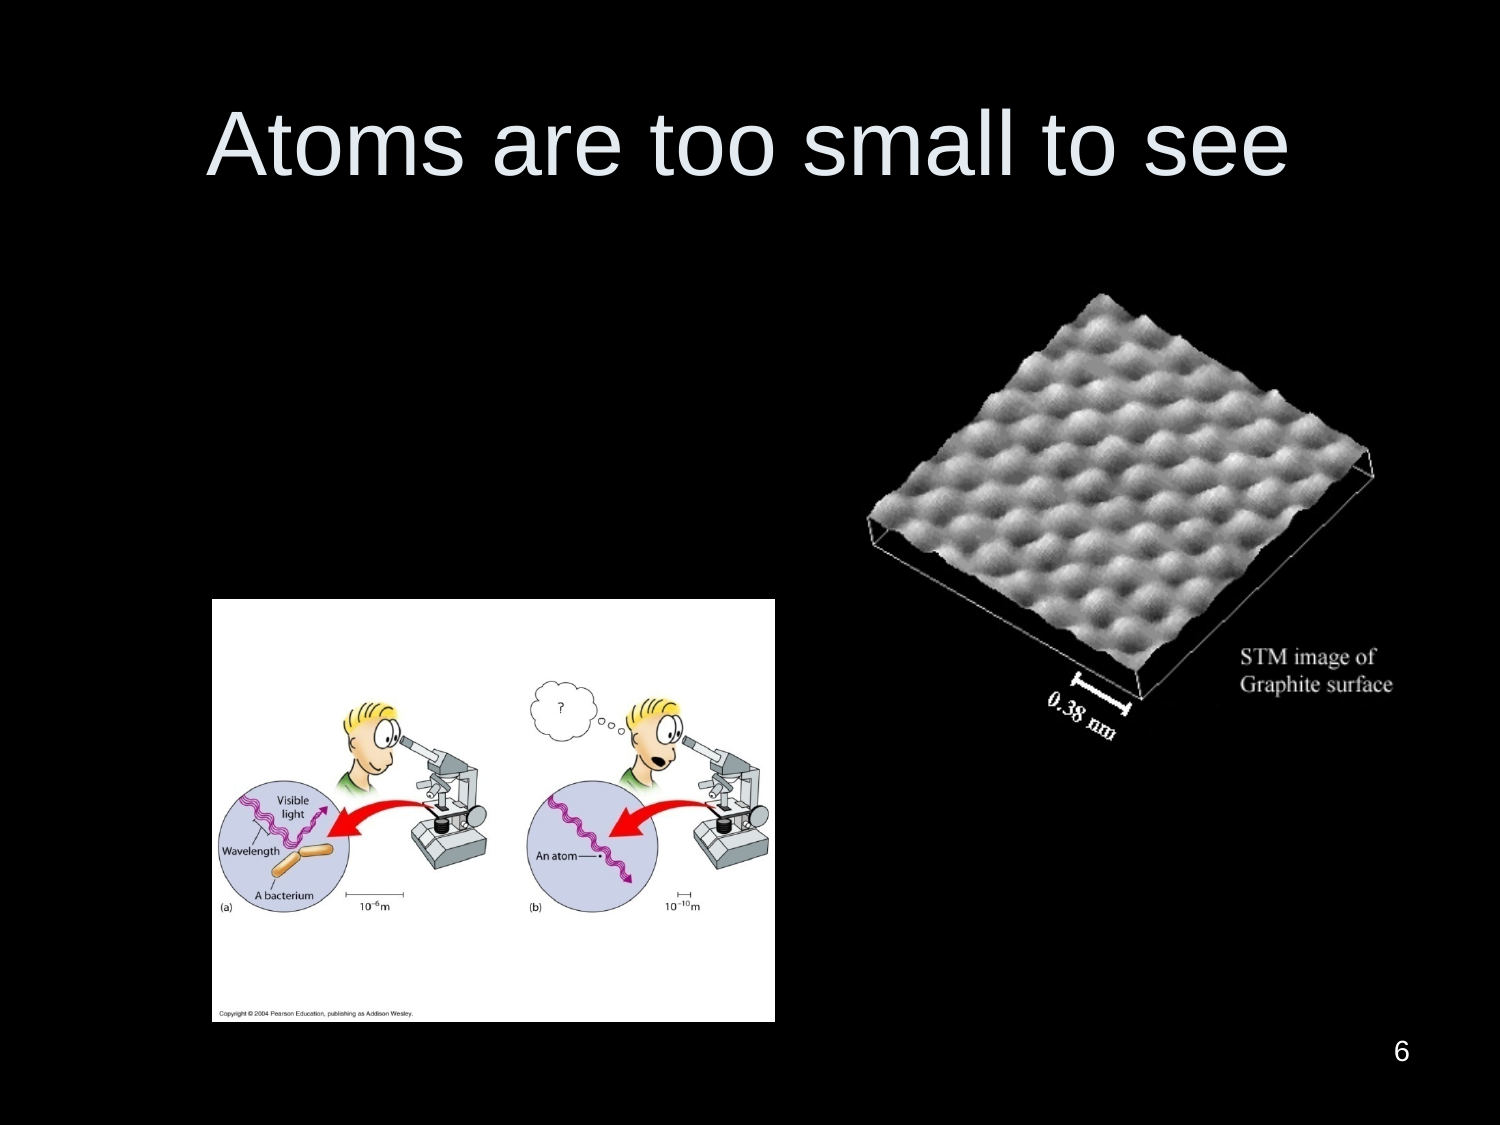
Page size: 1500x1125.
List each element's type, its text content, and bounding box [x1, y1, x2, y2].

slide_number 6 [1074, 1024, 1426, 1103]
title Atoms are too small to see [74, 44, 1426, 233]
picture [824, 249, 1426, 757]
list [212, 599, 776, 1023]
